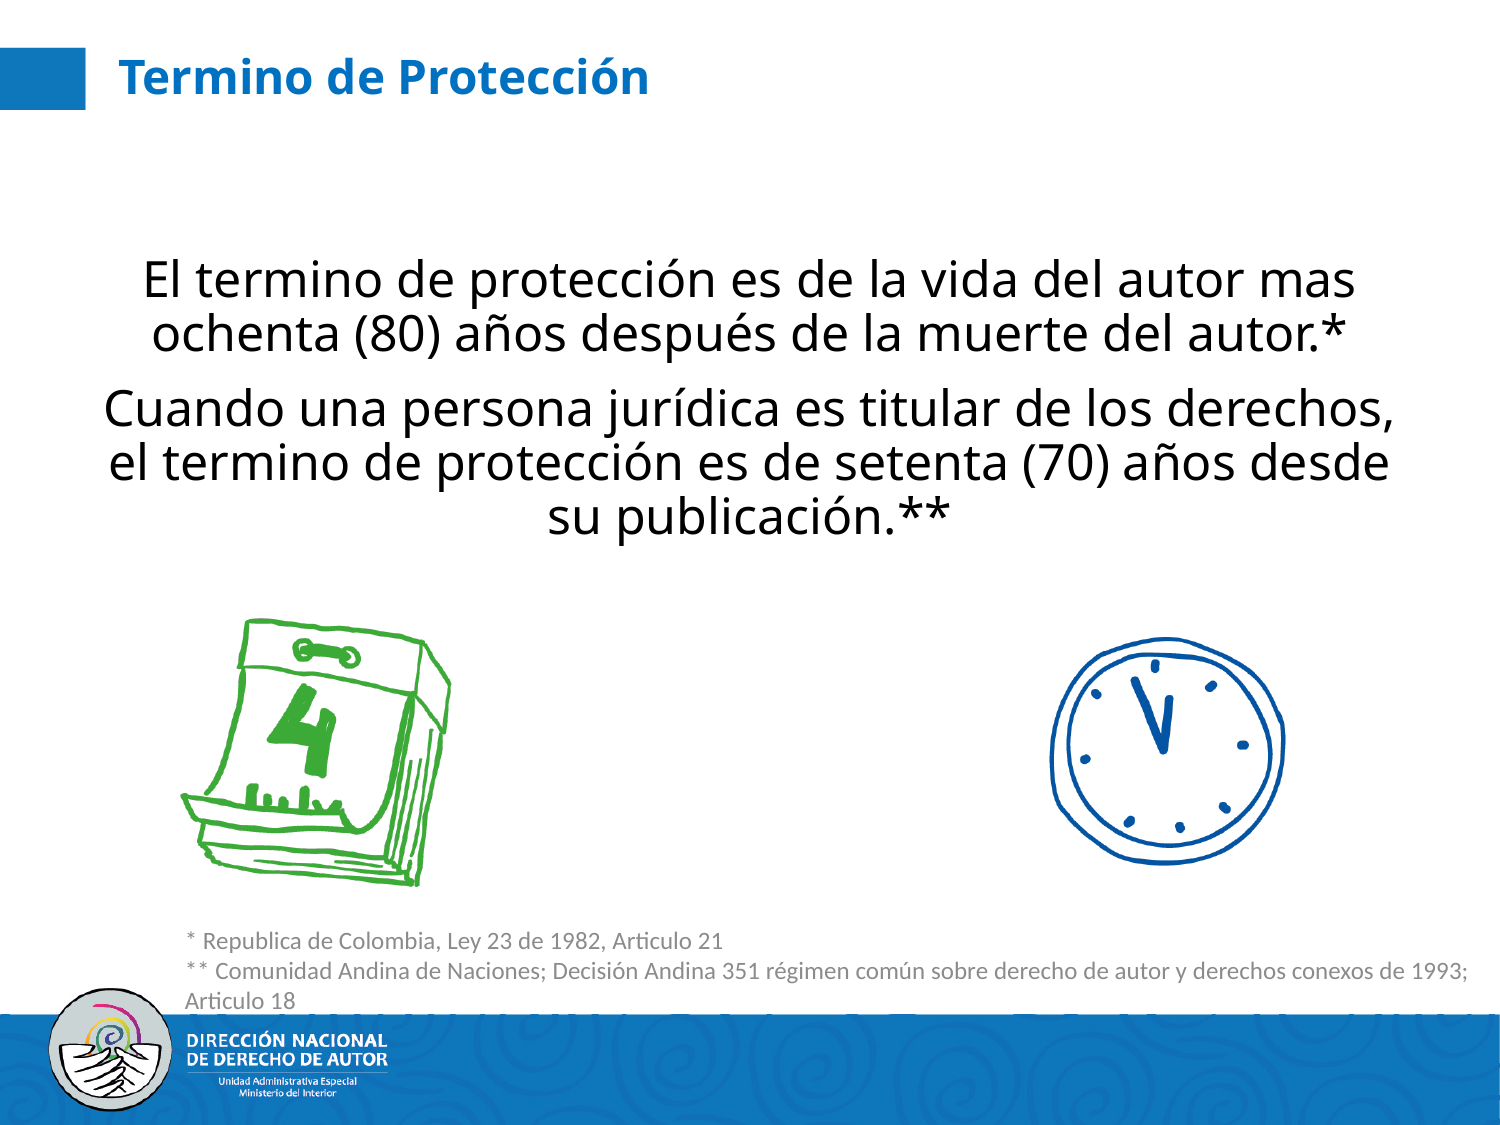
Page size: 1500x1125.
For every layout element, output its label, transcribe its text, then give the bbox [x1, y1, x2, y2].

footer * Republica de Colombia, Ley 23 de 1982, Articulo 21 ** Comunidad Andina de Naciones; Decisión Andina 351 régimen común sobre derecho de autor y derechos conexos de 1993; Articulo 18 [169, 932, 1500, 1037]
title Termino de Protección [103, 46, 1397, 113]
subtitle El termino de protección es de la vida del autor mas ochenta (80) años después de la muerte del autor.* Cuando una persona jurídica es titular de los derechos, el termino de protección es de setenta (70) años desde su publicación.** [69, 247, 1431, 587]
picture [0, 0, 1500, 1125]
